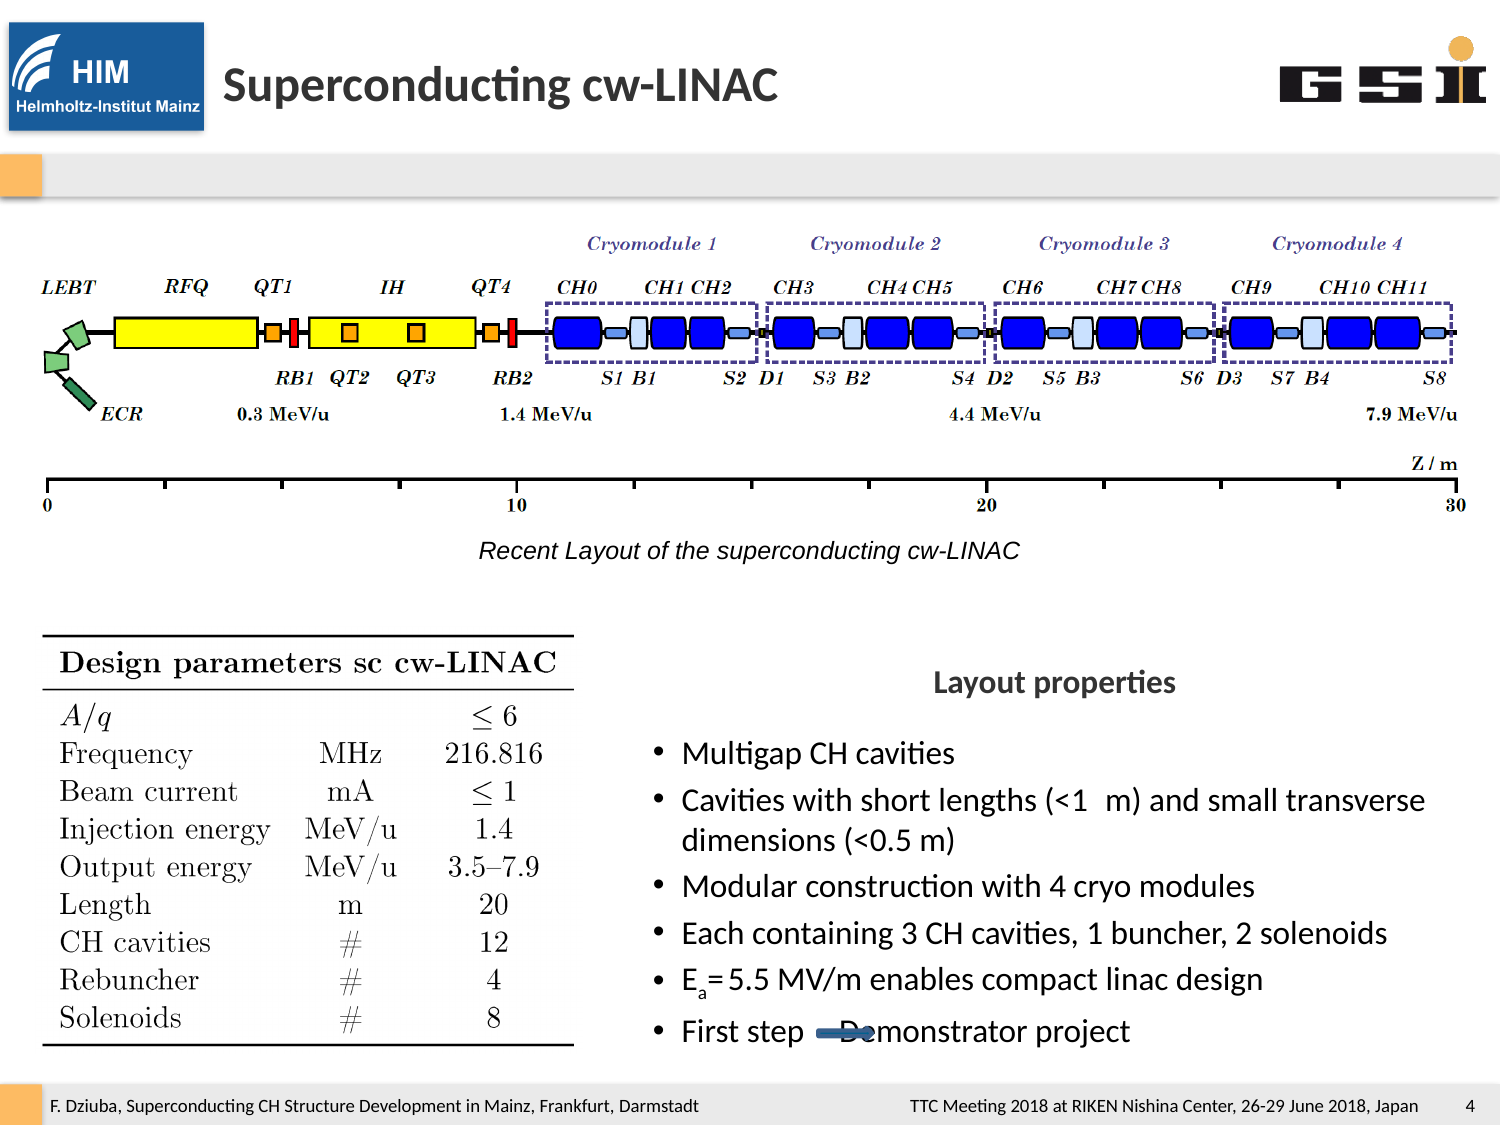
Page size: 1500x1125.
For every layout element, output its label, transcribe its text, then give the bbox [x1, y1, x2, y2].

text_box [637, 641, 1473, 1063]
picture [10, 208, 1489, 524]
slide_number 4 [1433, 1084, 1500, 1125]
text_box Recent Layout of the superconducting cw-LINAC [171, 531, 1329, 573]
picture [1278, 34, 1488, 105]
picture [35, 626, 583, 1054]
title Superconducting cw-LINAC [216, 23, 1257, 140]
